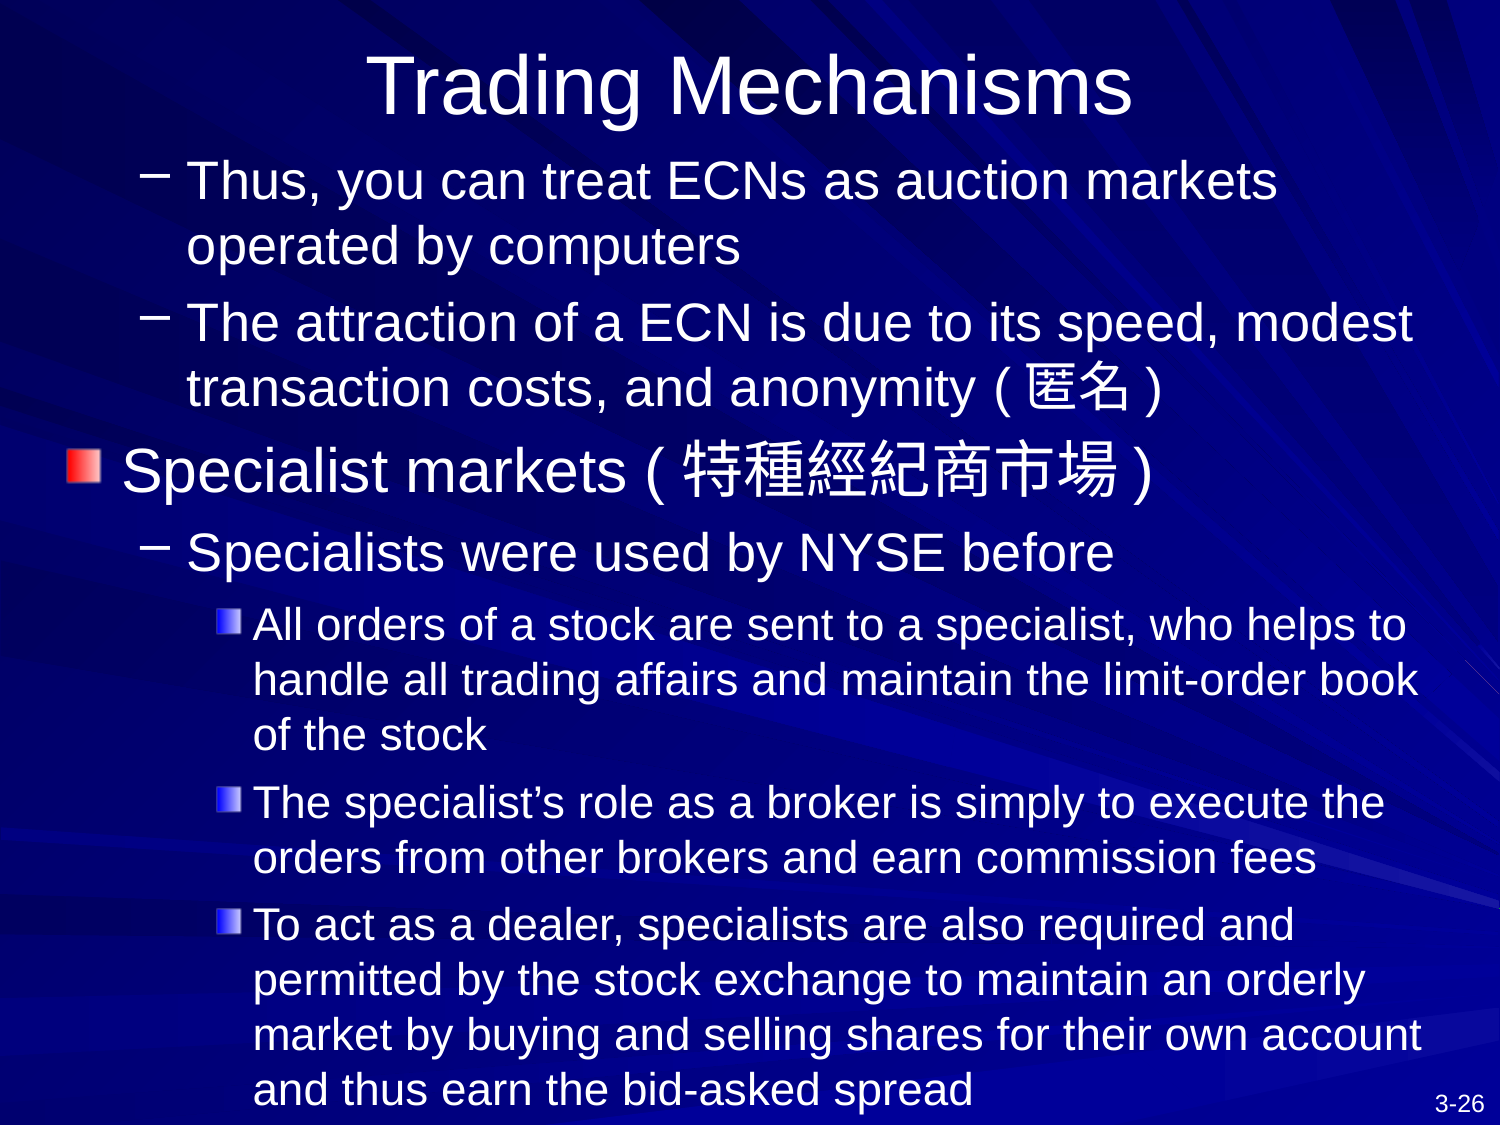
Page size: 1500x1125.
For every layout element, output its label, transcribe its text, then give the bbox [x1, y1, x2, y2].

picture [215, 907, 244, 937]
picture [65, 447, 105, 487]
list Thus, you can treat ECNs as auction markets operated by computers The attraction of a ECN is due to its speed, modest transaction costs, and anonymity (匿名) Specialist markets (特種經紀商市場) Specialists were used by NYSE before All orders of a stock are sent to a specialist, who helps to handle all trading affairs and maintain the limit-order book of the stock The specialist’s role as a broker is simply to execute the orders from other brokers and earn commission fees To act as a dealer, specialists are also required and permitted by the stock exchange to maintain an orderly market by buying and selling shares for their own account and thus earn the bid-asked spread [49, 137, 1463, 1113]
picture [215, 785, 244, 815]
title Trading Mechanisms [0, 12, 1500, 150]
picture [215, 607, 244, 637]
